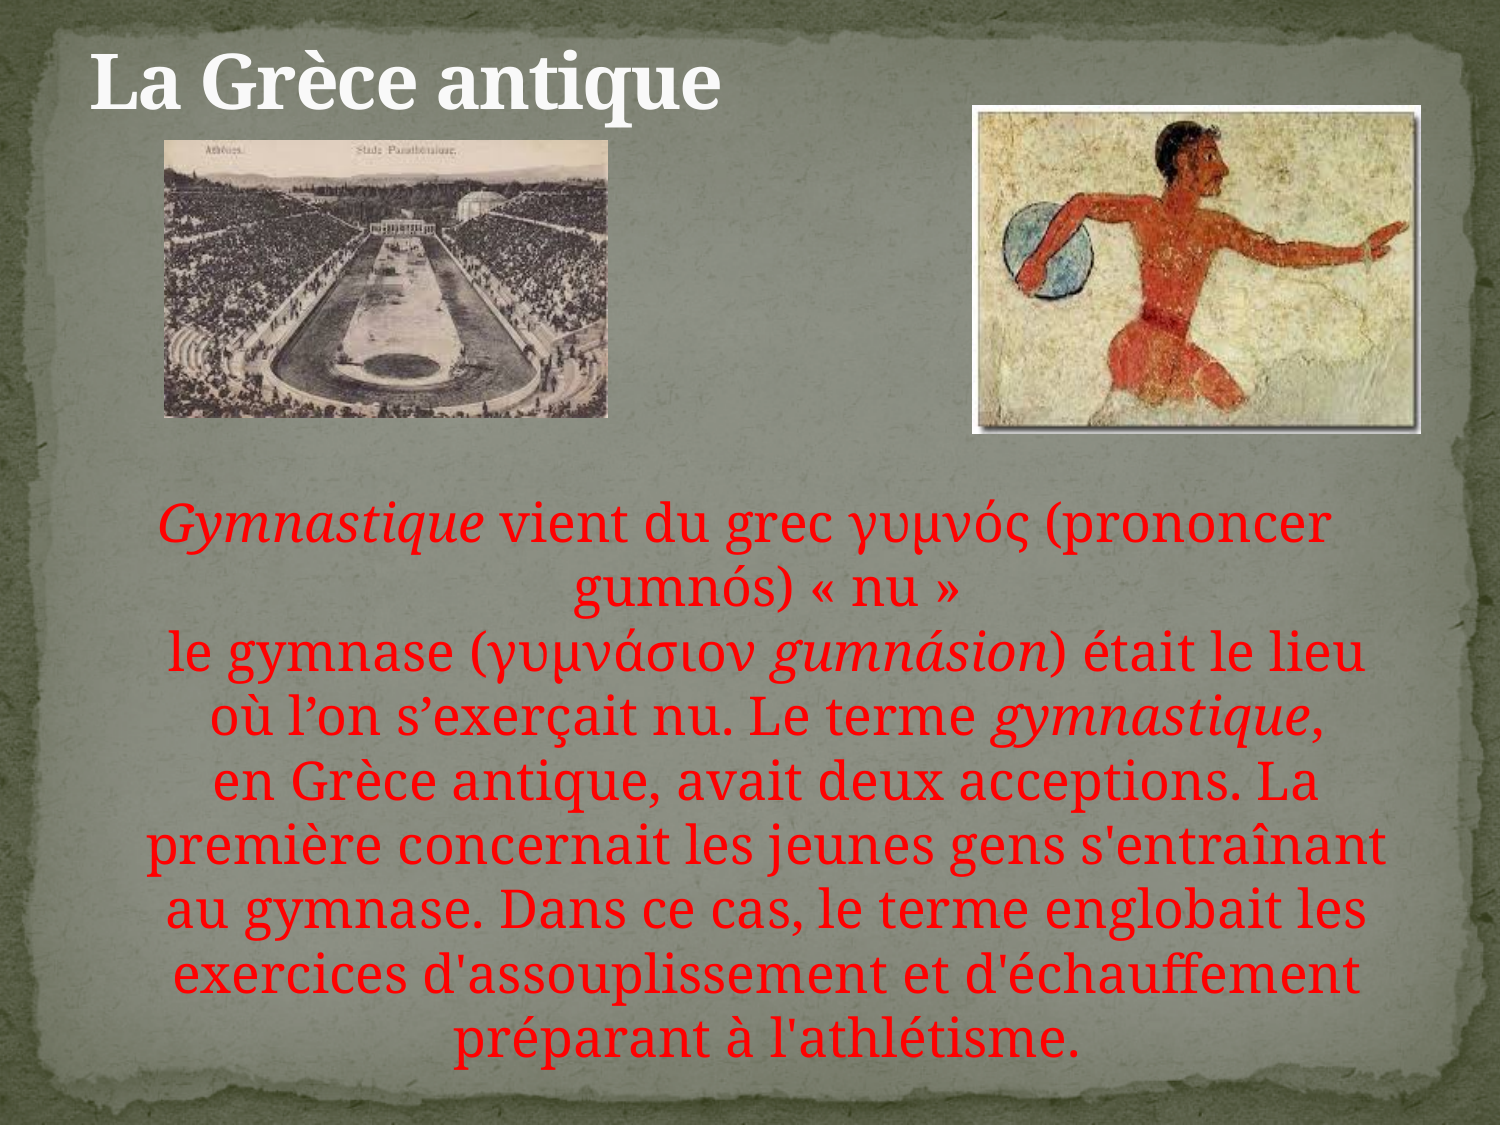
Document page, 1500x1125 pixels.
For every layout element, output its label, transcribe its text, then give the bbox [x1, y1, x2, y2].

picture [164, 140, 608, 418]
title La Grèce antique [74, 24, 1425, 225]
picture [972, 105, 1421, 434]
list Gymnastique vient du grec γυμνός (prononcer gumnós) « nu » le gymnase (γυμνάσιον gumnásion) était le lieu où l’on s’exerçait nu. Le terme gymnastique, en Grèce antique, avait deux acceptions. La première concernait les jeunes gens s'entraînant au gymnase. Dans ce cas, le terme englobait les exercices d'assouplissement et d'échauffement préparant à l'athlétisme. [70, 328, 1421, 1079]
